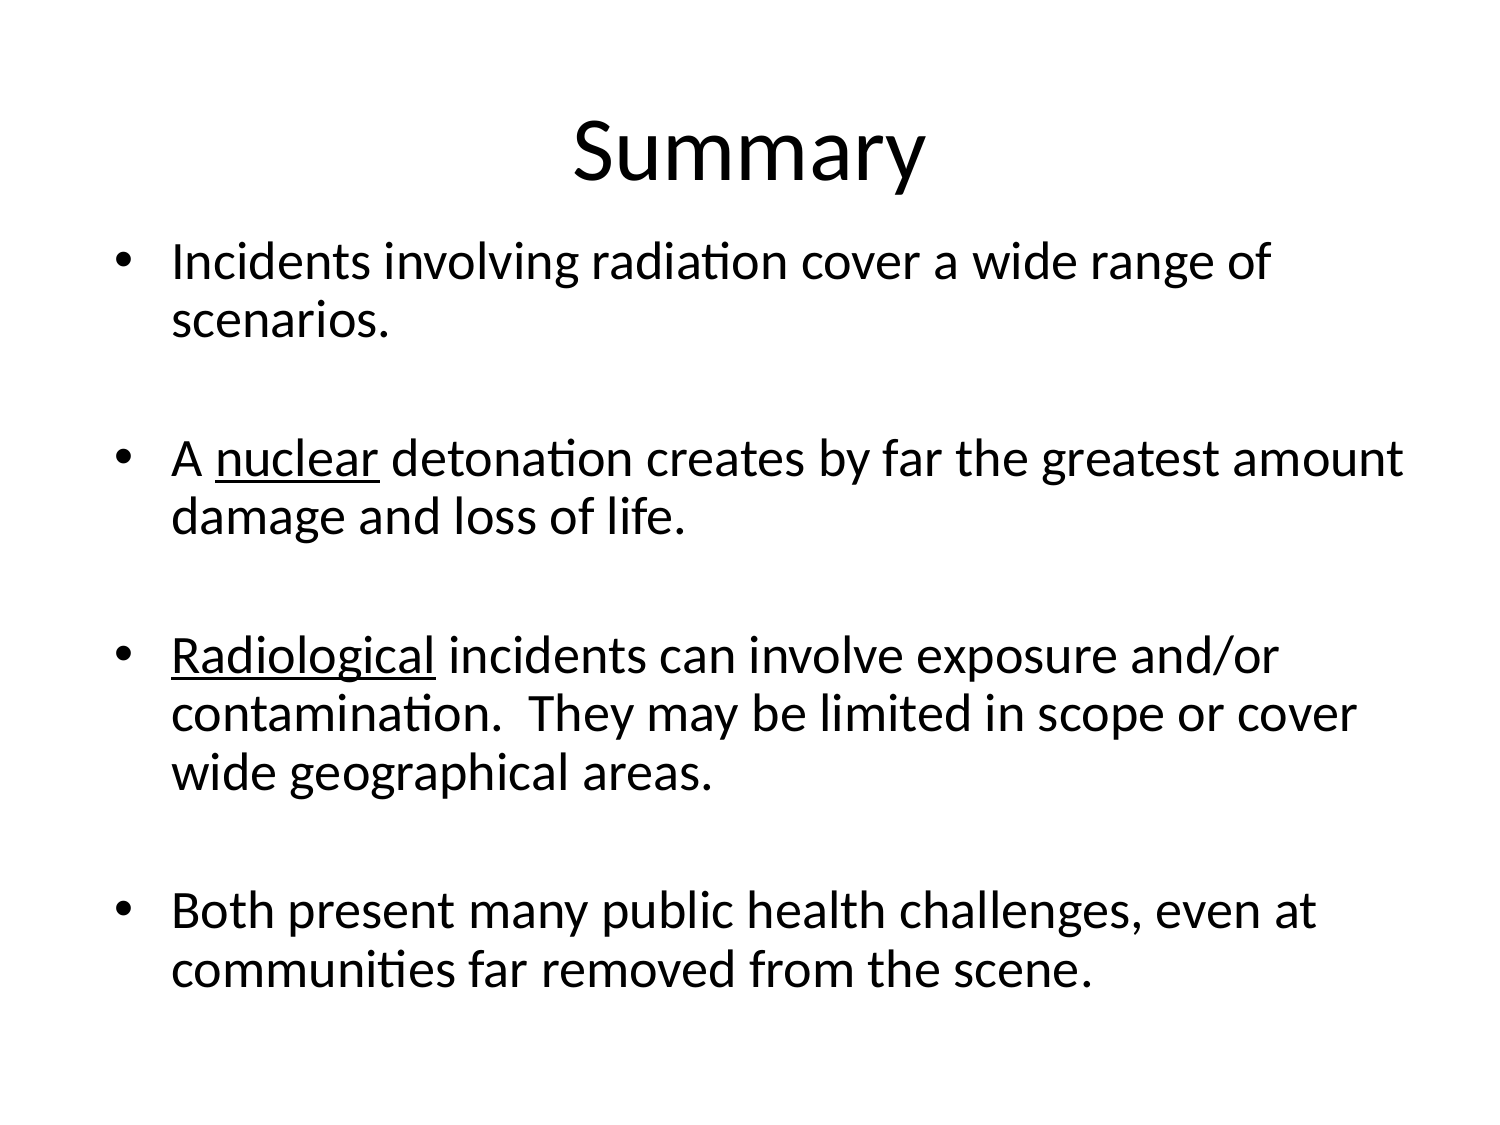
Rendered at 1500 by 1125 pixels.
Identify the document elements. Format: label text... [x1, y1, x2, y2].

list Incidents involving radiation cover a wide range of scenarios. A nuclear detonation creates by far the greatest amount damage and loss of life. Radiological incidents can involve exposure and/or contamination. They may be limited in scope or cover wide geographical areas. Both present many public health challenges, even at communities far removed from the scene. [99, 224, 1450, 1088]
title Summary [112, 50, 1388, 224]
